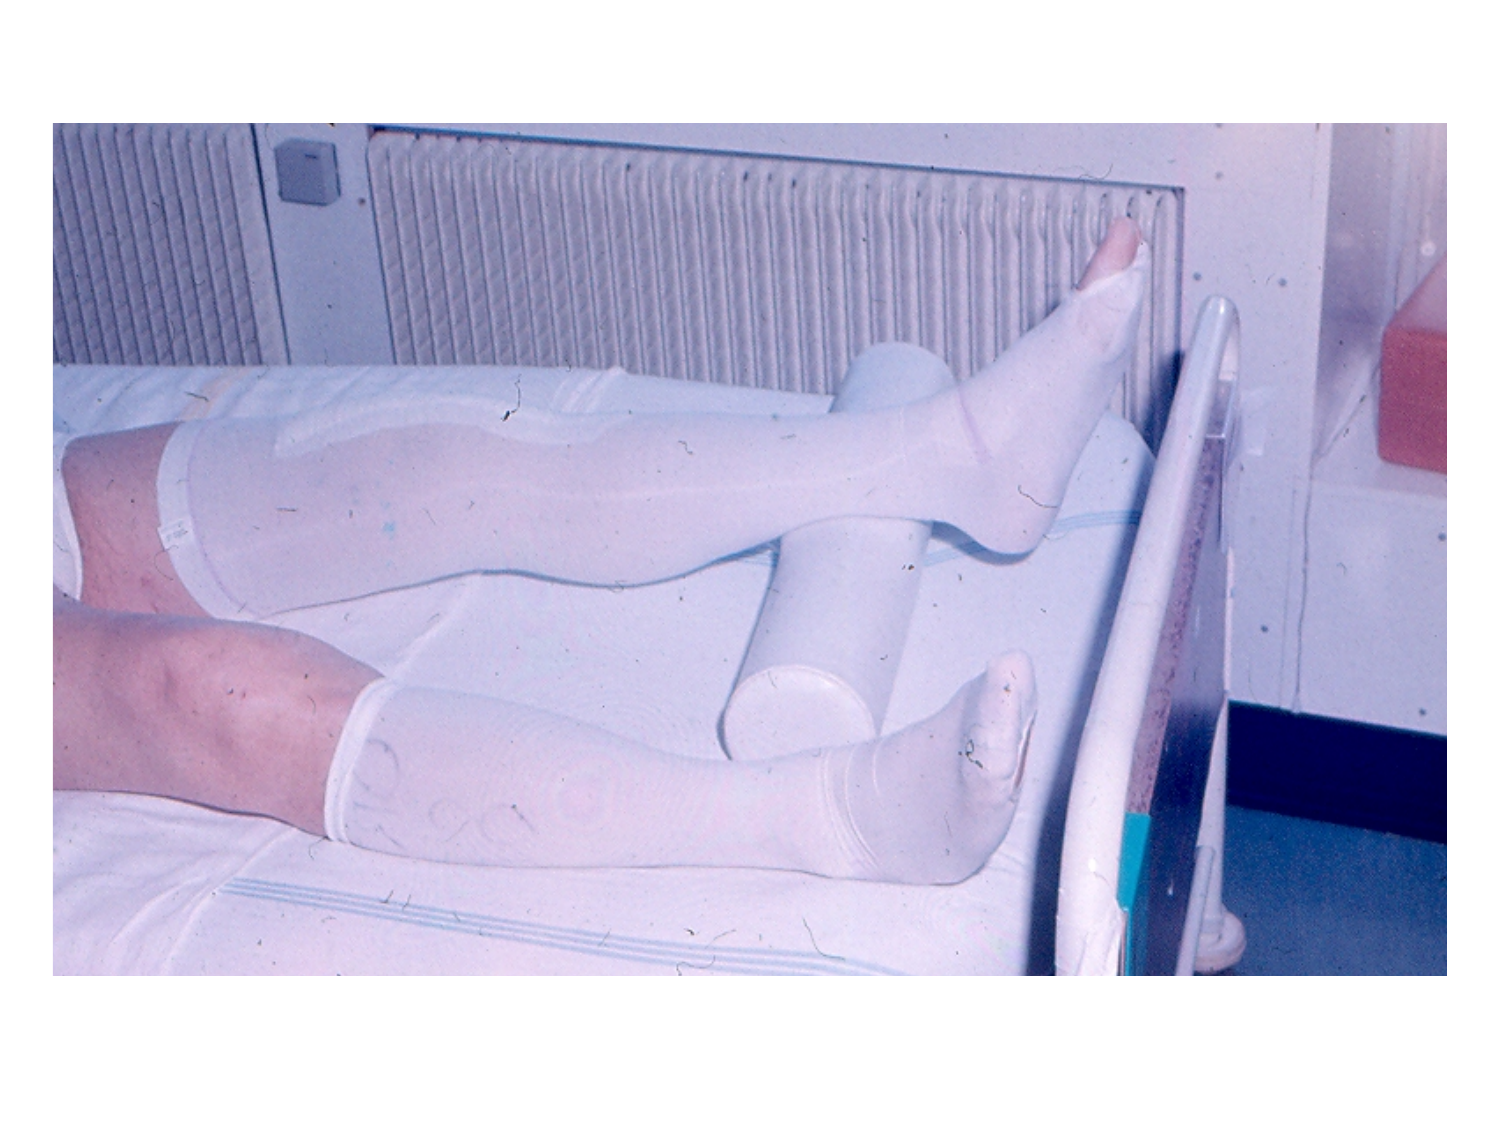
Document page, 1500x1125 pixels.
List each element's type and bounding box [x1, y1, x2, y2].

list [52, 123, 1448, 977]
